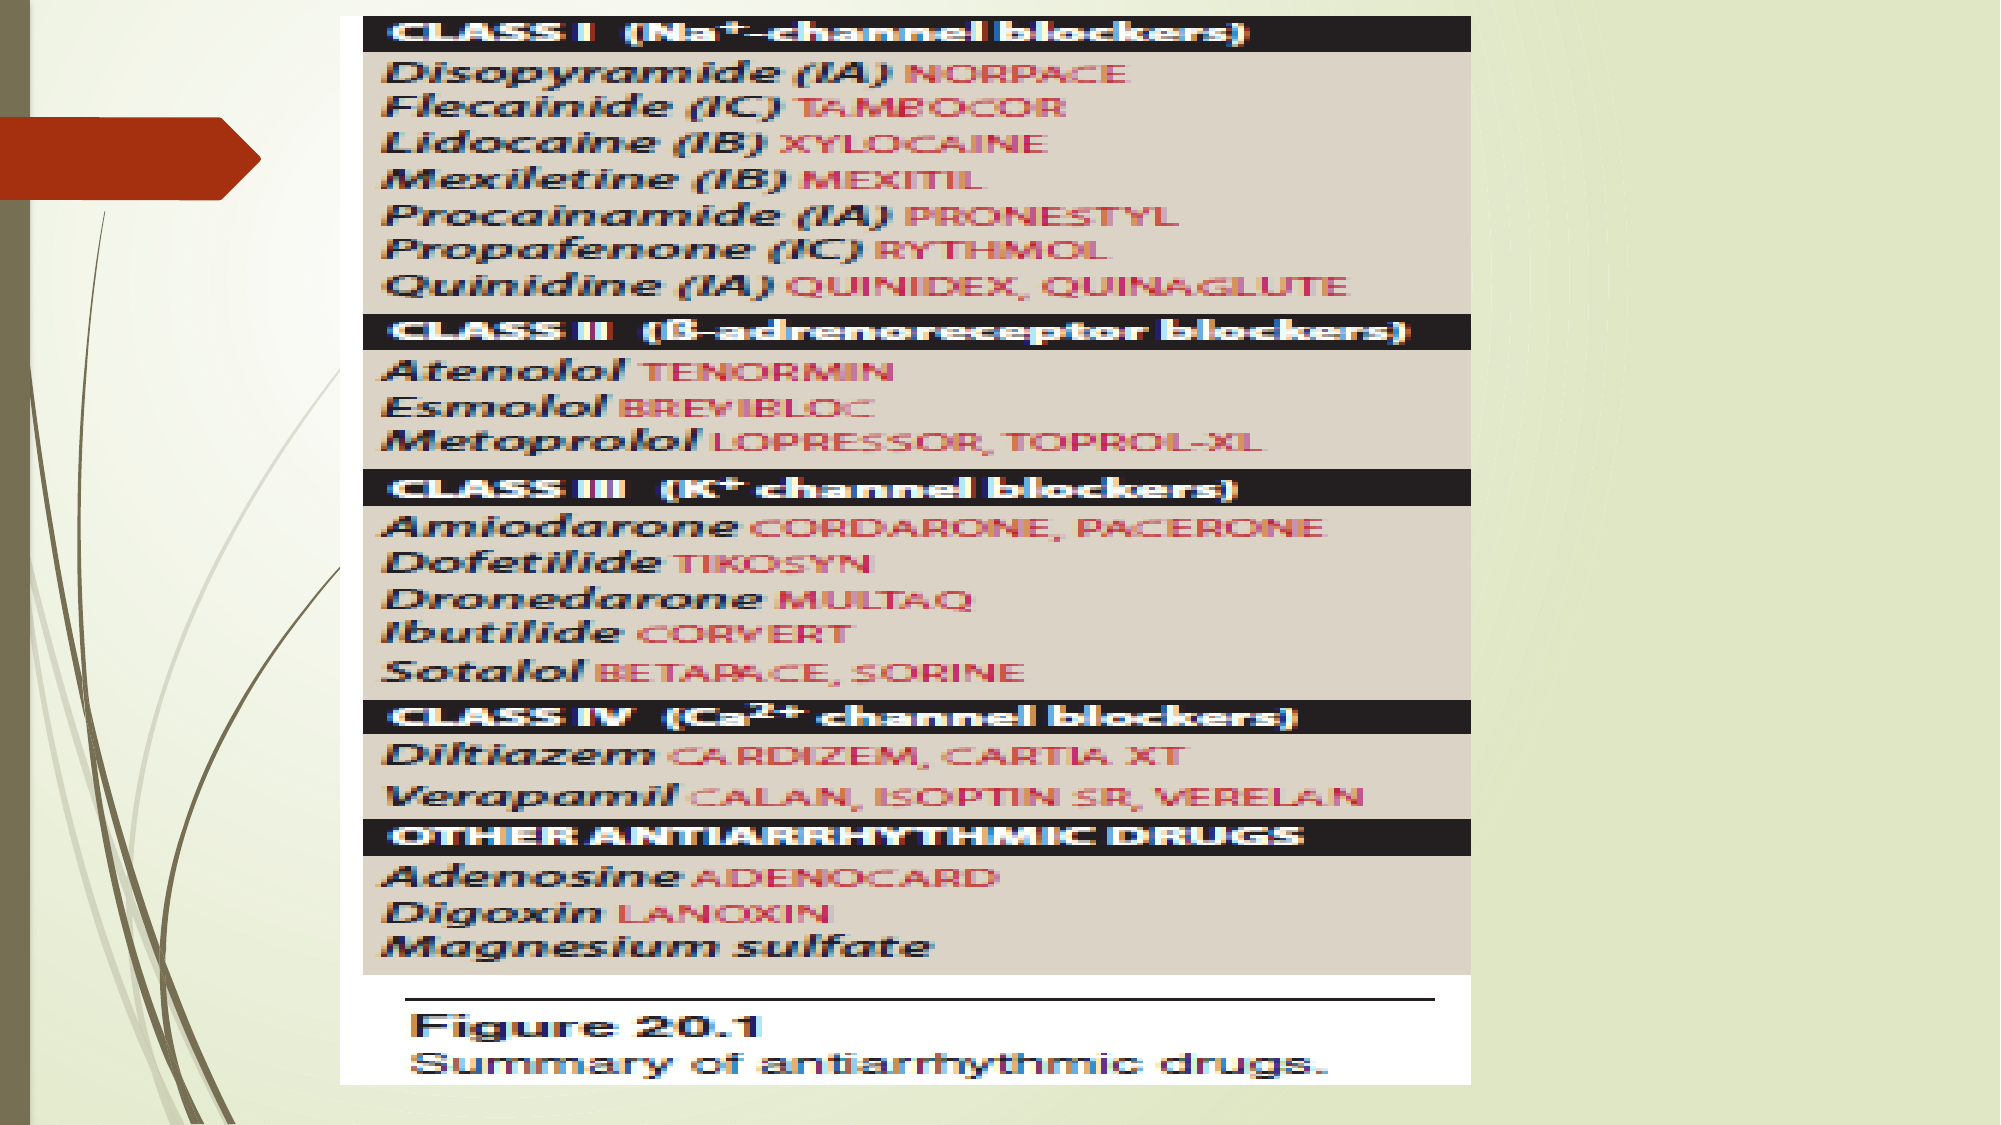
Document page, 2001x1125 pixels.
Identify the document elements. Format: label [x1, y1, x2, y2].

picture [339, 16, 1472, 1085]
